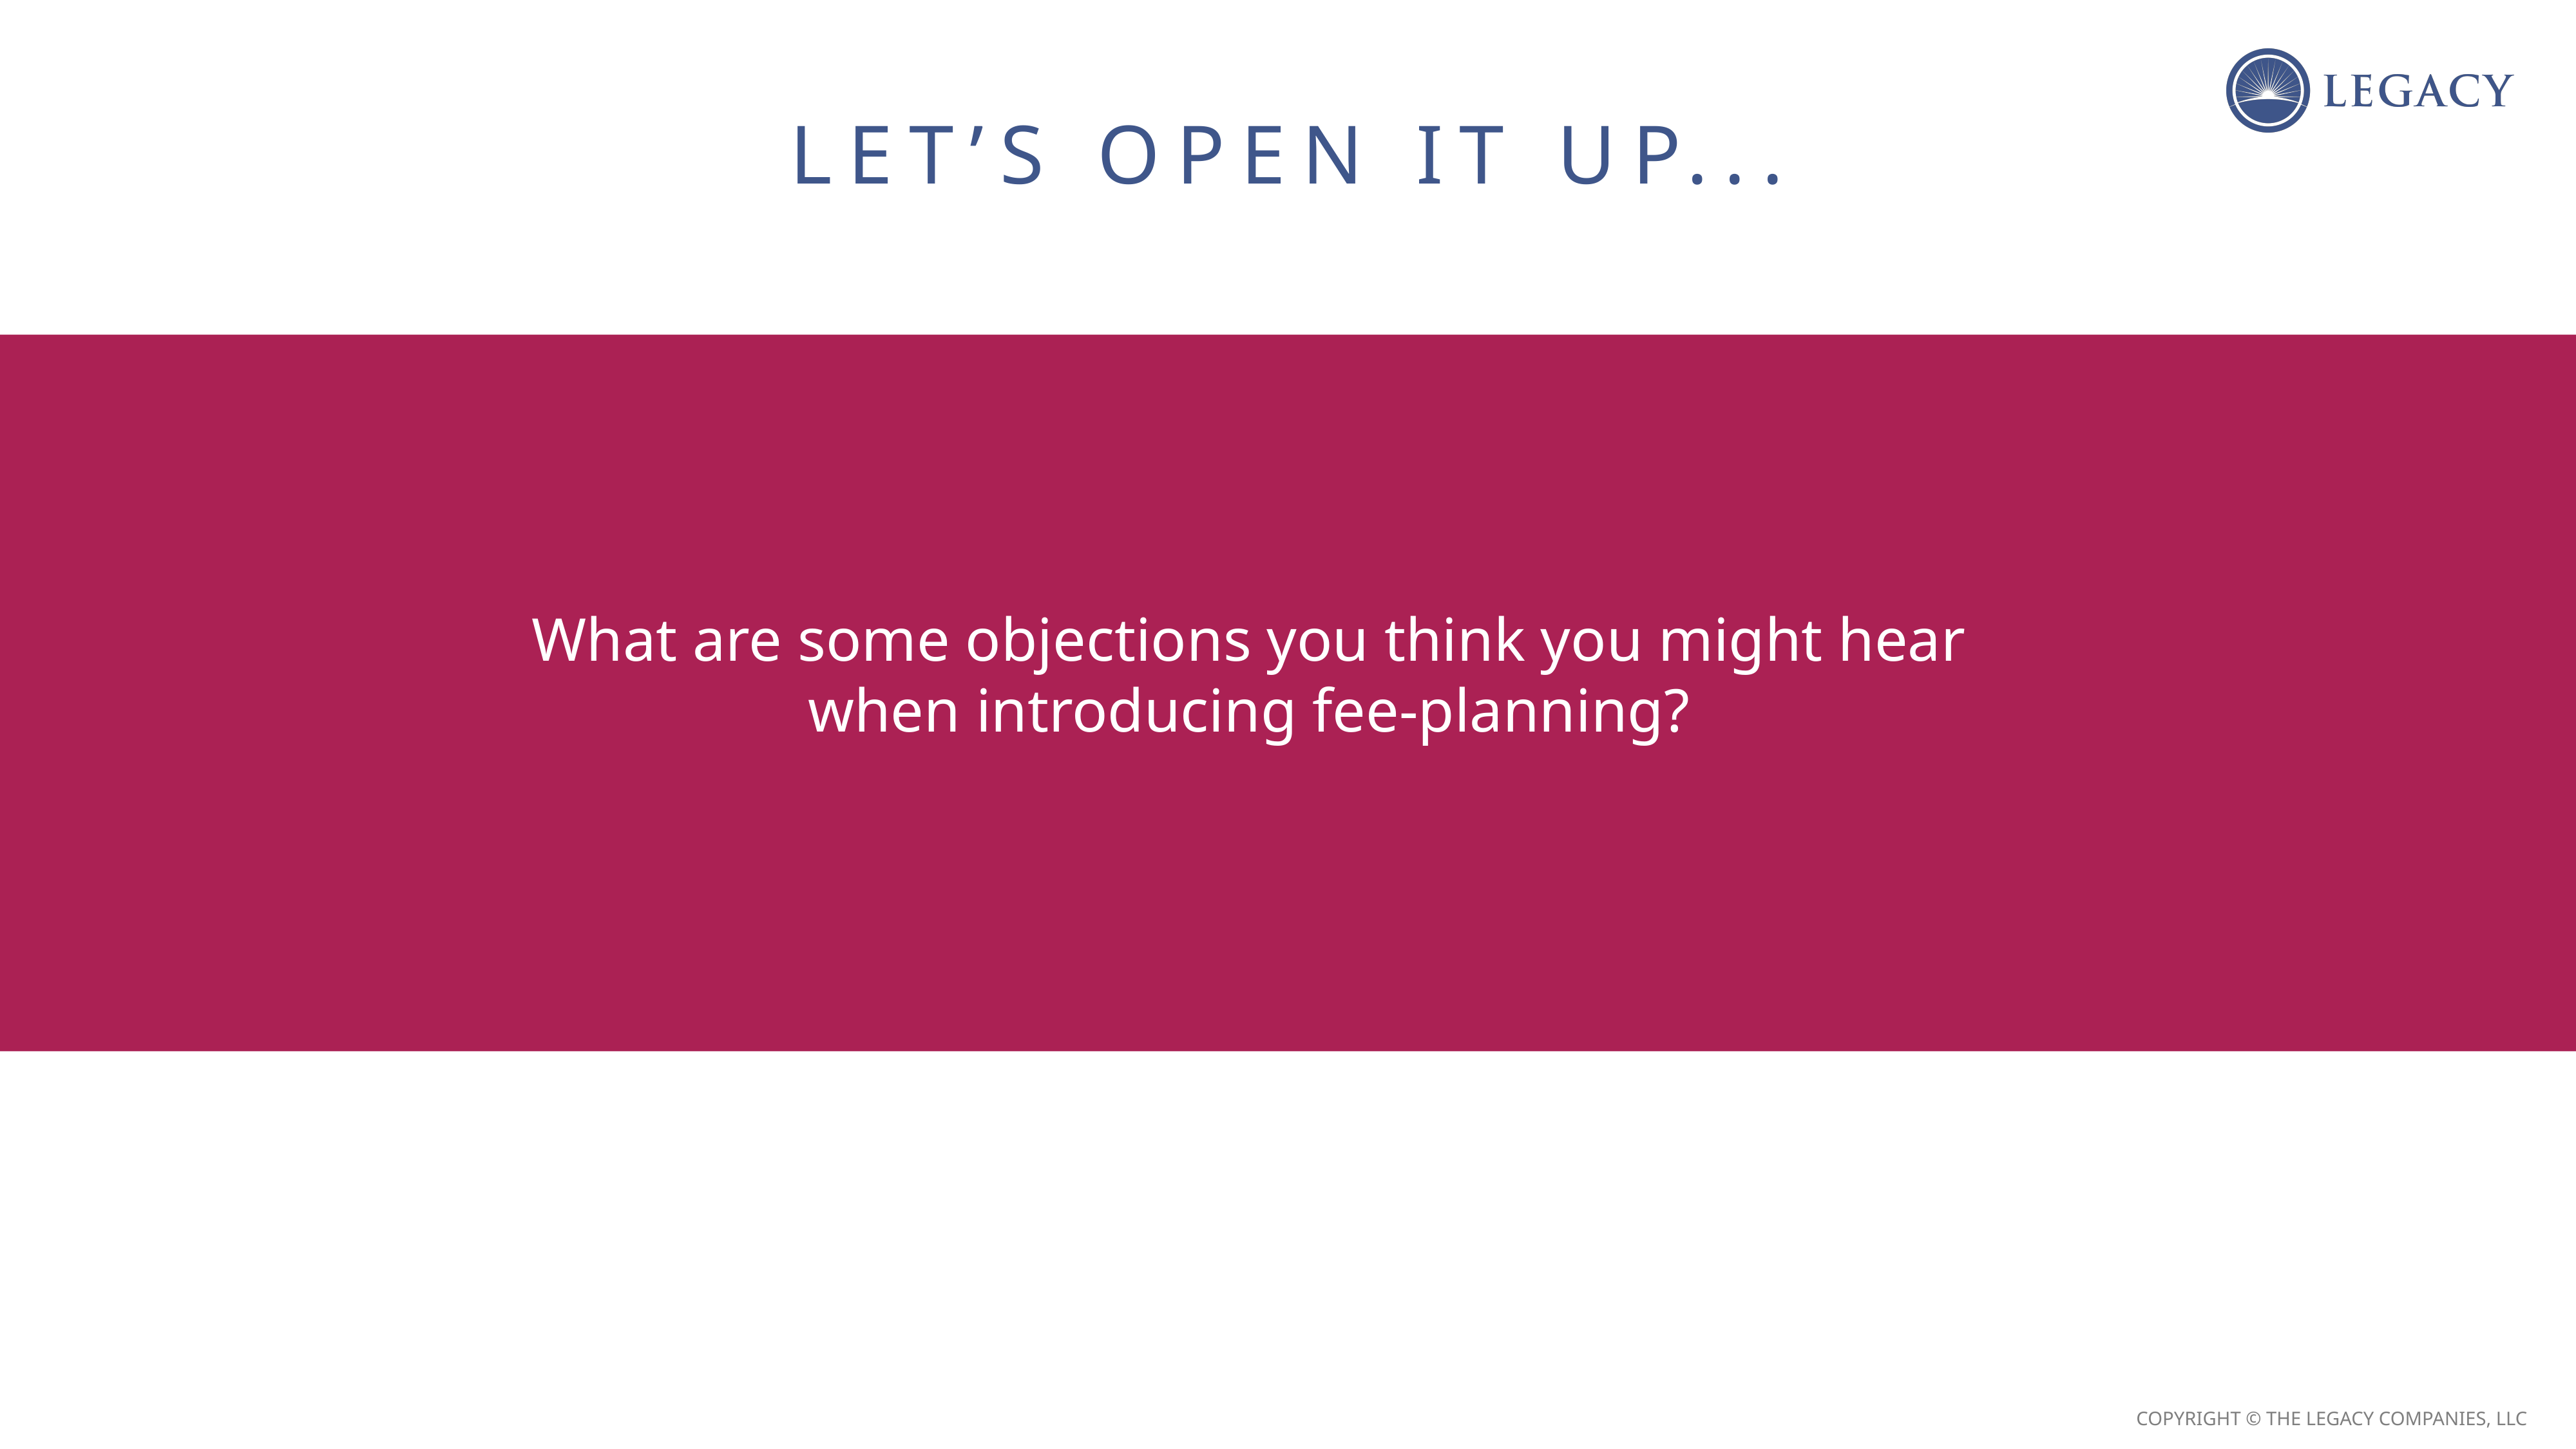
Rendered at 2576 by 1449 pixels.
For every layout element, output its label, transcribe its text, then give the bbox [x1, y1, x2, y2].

text_box [0, 334, 2576, 1052]
text_box LET’S OPEN IT UP... [658, 99, 1917, 205]
text_box What are some objections you think you might hear when introducing fee-planning? [482, 597, 2017, 749]
picture [2226, 48, 2514, 133]
